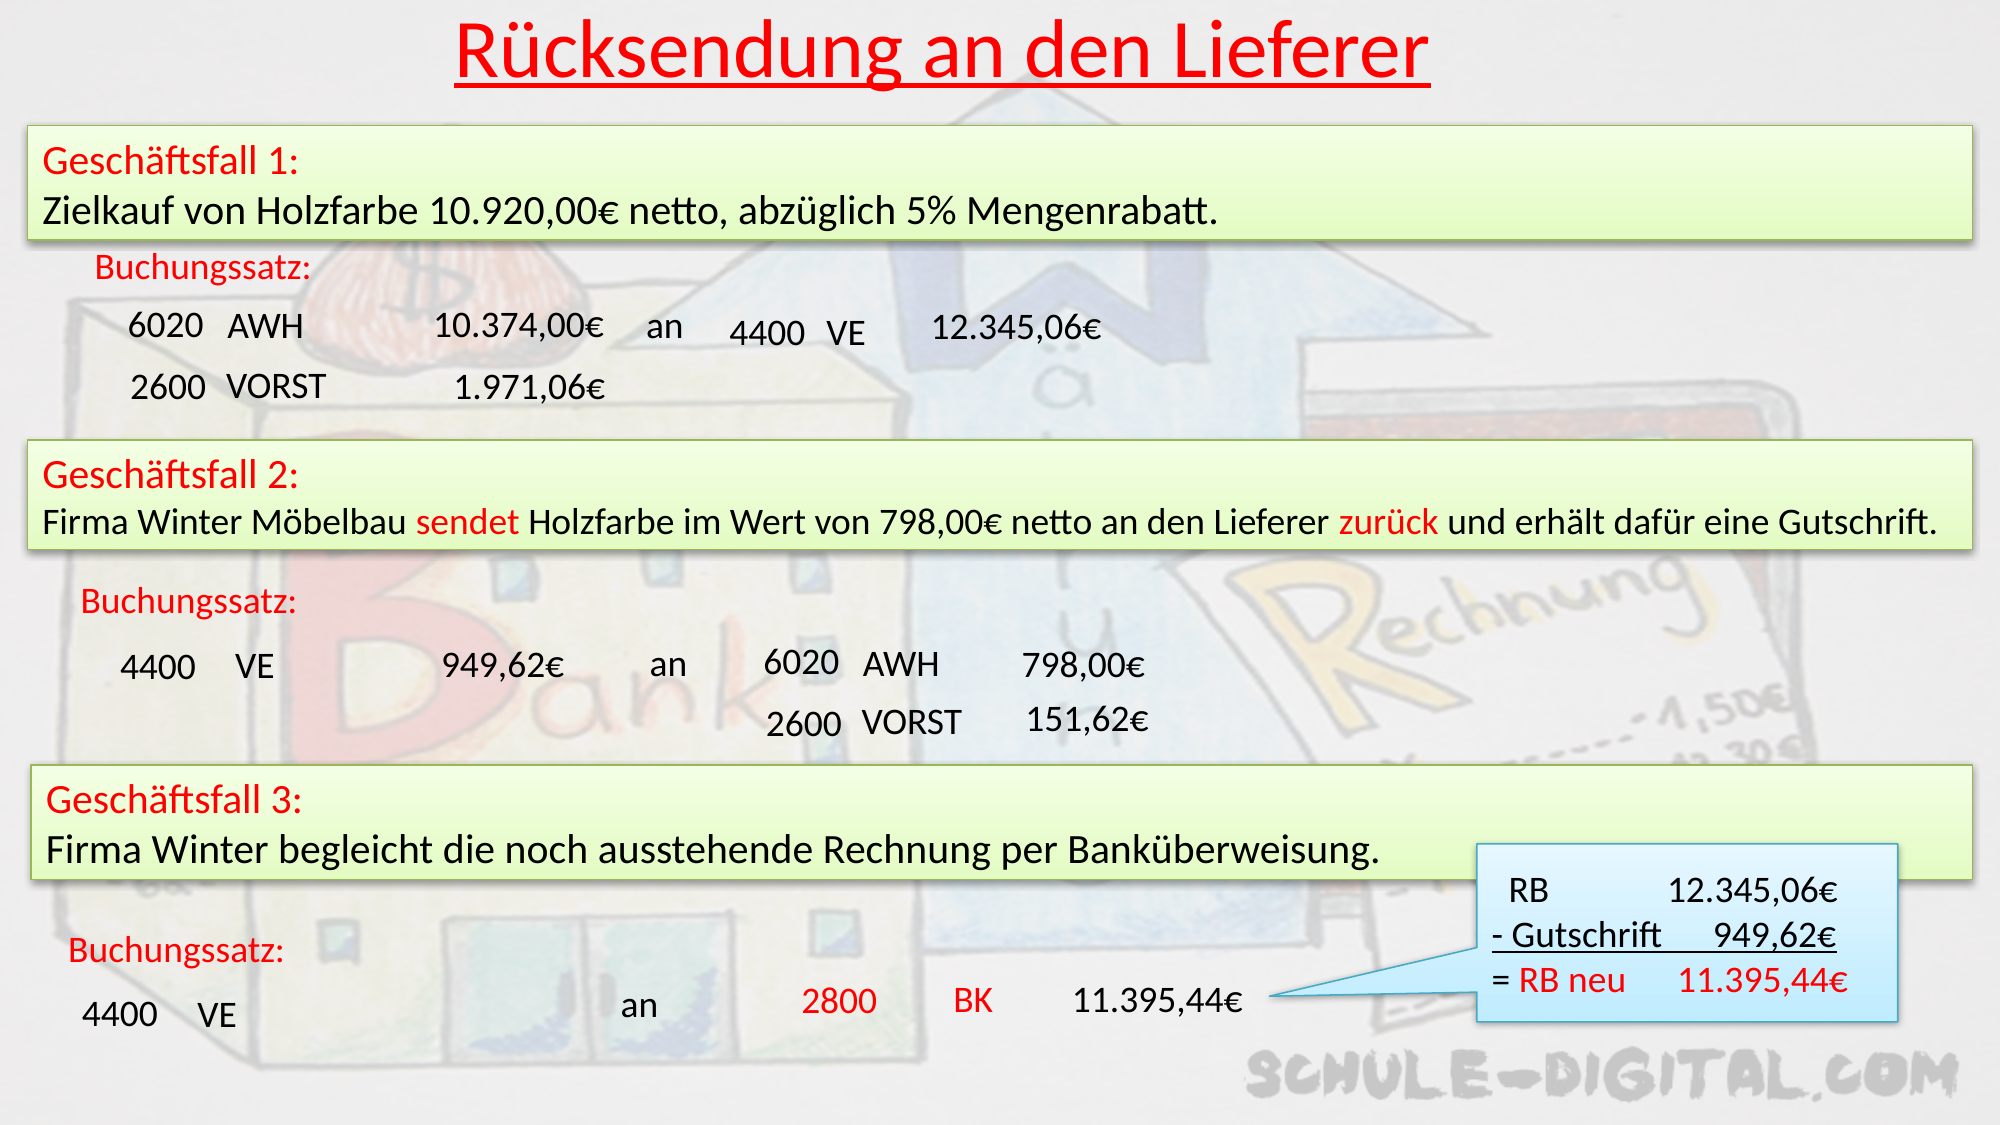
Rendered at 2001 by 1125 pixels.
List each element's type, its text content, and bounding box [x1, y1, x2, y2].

text_box 949,62€ [426, 632, 580, 693]
text_box 798,00€ [1006, 632, 1160, 686]
text_box 12.345,06€ [915, 294, 1117, 355]
text_box VORST [211, 353, 404, 413]
text_box AWH [848, 631, 966, 690]
text_box Rücksendung an den Lieferer [439, 0, 1446, 102]
text_box an [634, 631, 704, 692]
text_box 151,62€ [968, 686, 1164, 747]
text_box VE [182, 982, 342, 1043]
text_box Geschäftsfall 1: Zielkauf von Holzfarbe 10.920,00€ netto, abzüglich 5% Mengenrabatt. [27, 125, 1973, 241]
text_box 2600 [751, 691, 913, 751]
text_box 10.374,00€ [418, 292, 619, 353]
text_box Buchungssatz: [79, 234, 357, 295]
text_box 1.971,06€ [395, 355, 620, 415]
text_box an [631, 294, 699, 354]
text_box 6020 [748, 629, 866, 690]
text_box 2600 [115, 354, 277, 415]
text_box 2800 [735, 968, 869, 1028]
text_box Geschäftsfall 2: Firma Winter Möbelbau sendet Holzfarbe im Wert von 798,00€ netto an den Lieferer zurück und erhält dafür eine Gutschrift. [27, 439, 1973, 550]
text_box 4400 [714, 300, 832, 361]
text_box VORST [846, 690, 1040, 750]
text_box AWH [231, 293, 330, 353]
text_box BK [869, 967, 1006, 1028]
text_box Buchungssatz: [65, 568, 343, 629]
text_box 6020 [112, 293, 231, 353]
text_box 4400 [67, 982, 226, 1042]
text_box an [535, 972, 743, 1033]
text_box Buchungssatz: [53, 917, 330, 977]
text_box VE [220, 633, 315, 694]
text_box Geschäftsfall 3: Firma Winter begleicht die noch ausstehende Rechnung per Banküberweisung. [30, 764, 1973, 880]
text_box 4400 [105, 634, 223, 695]
text_box RB 12.345,06€ - Gutschrift 949,62€ = RB neu 11.395,44€ [1268, 843, 1899, 1023]
text_box VE [832, 300, 906, 361]
text_box 11.395,44€ [1006, 967, 1265, 1028]
